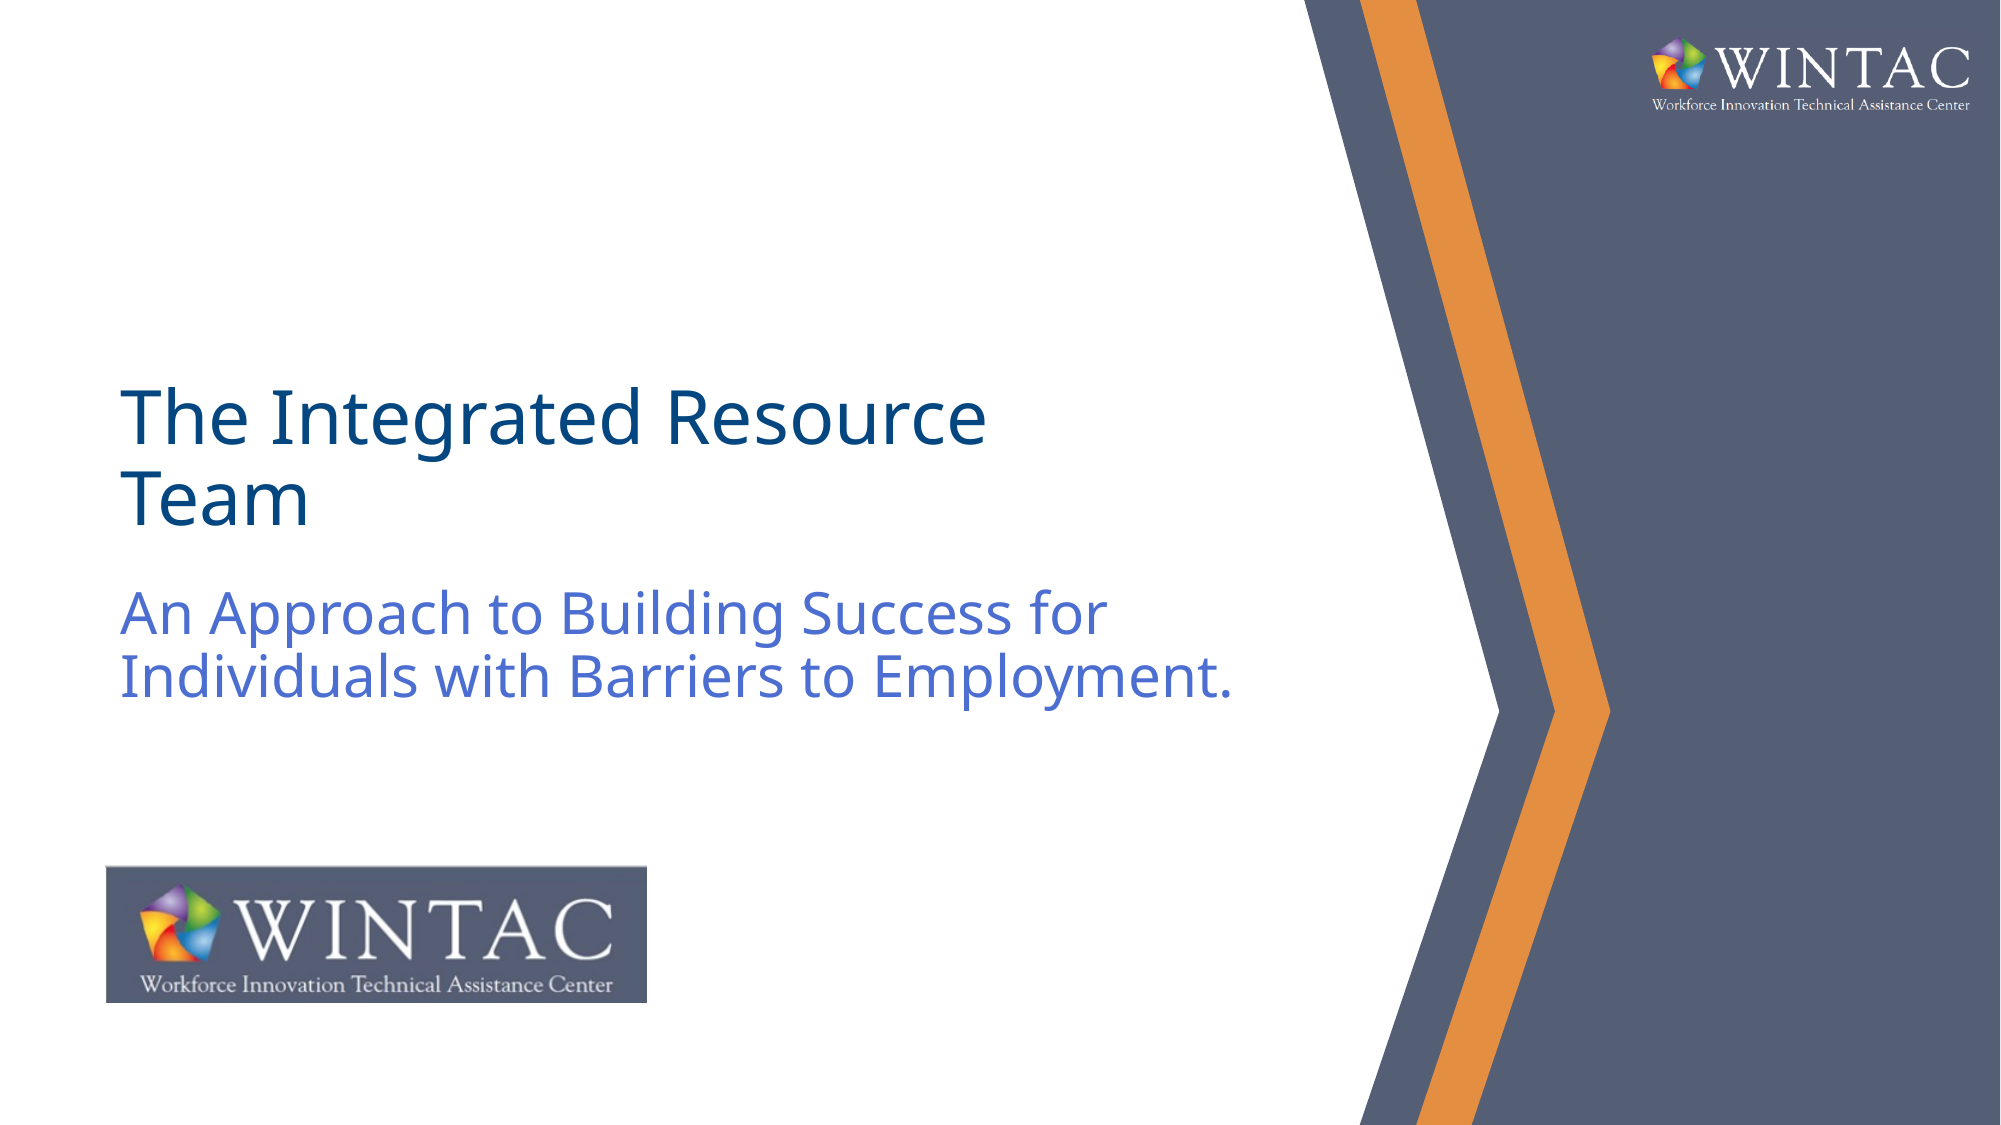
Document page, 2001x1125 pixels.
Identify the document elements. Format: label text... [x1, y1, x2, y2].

title The Integrated Resource Team [105, 129, 1156, 550]
subtitle An Approach to Building Success for Individuals with Barriers to Employment. [105, 576, 1296, 839]
picture [105, 865, 647, 1003]
picture [1641, 27, 1981, 120]
